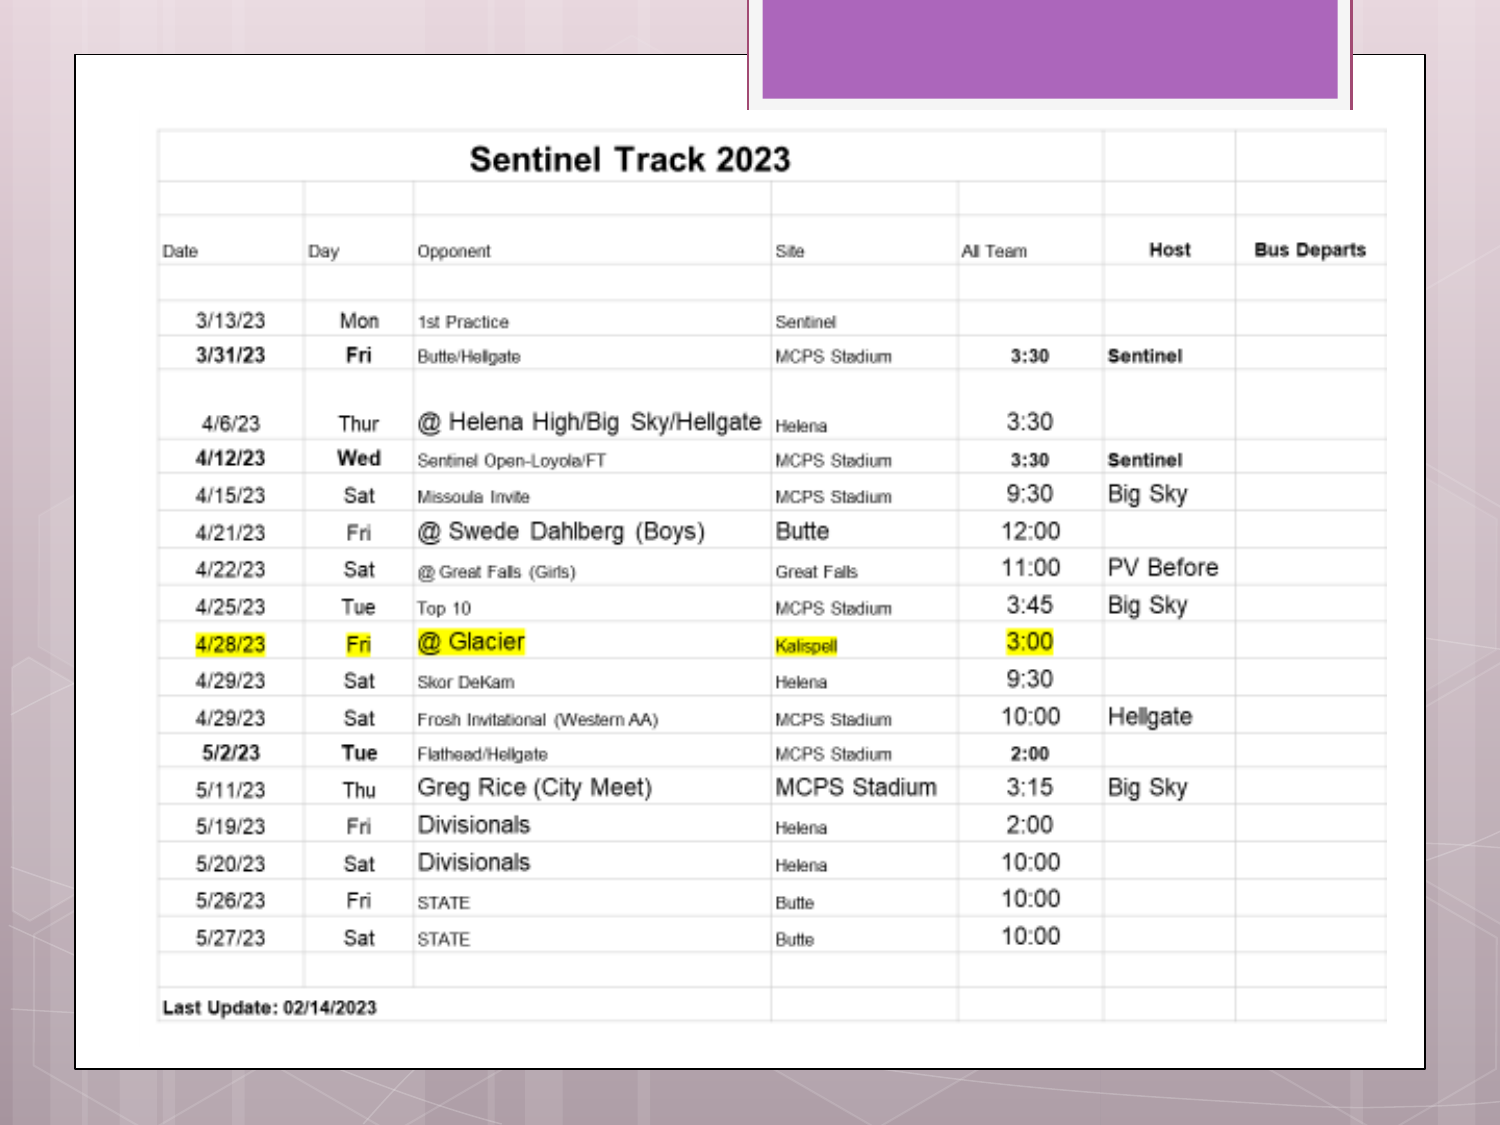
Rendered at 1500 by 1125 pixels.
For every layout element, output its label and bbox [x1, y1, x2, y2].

picture [138, 110, 1387, 1047]
